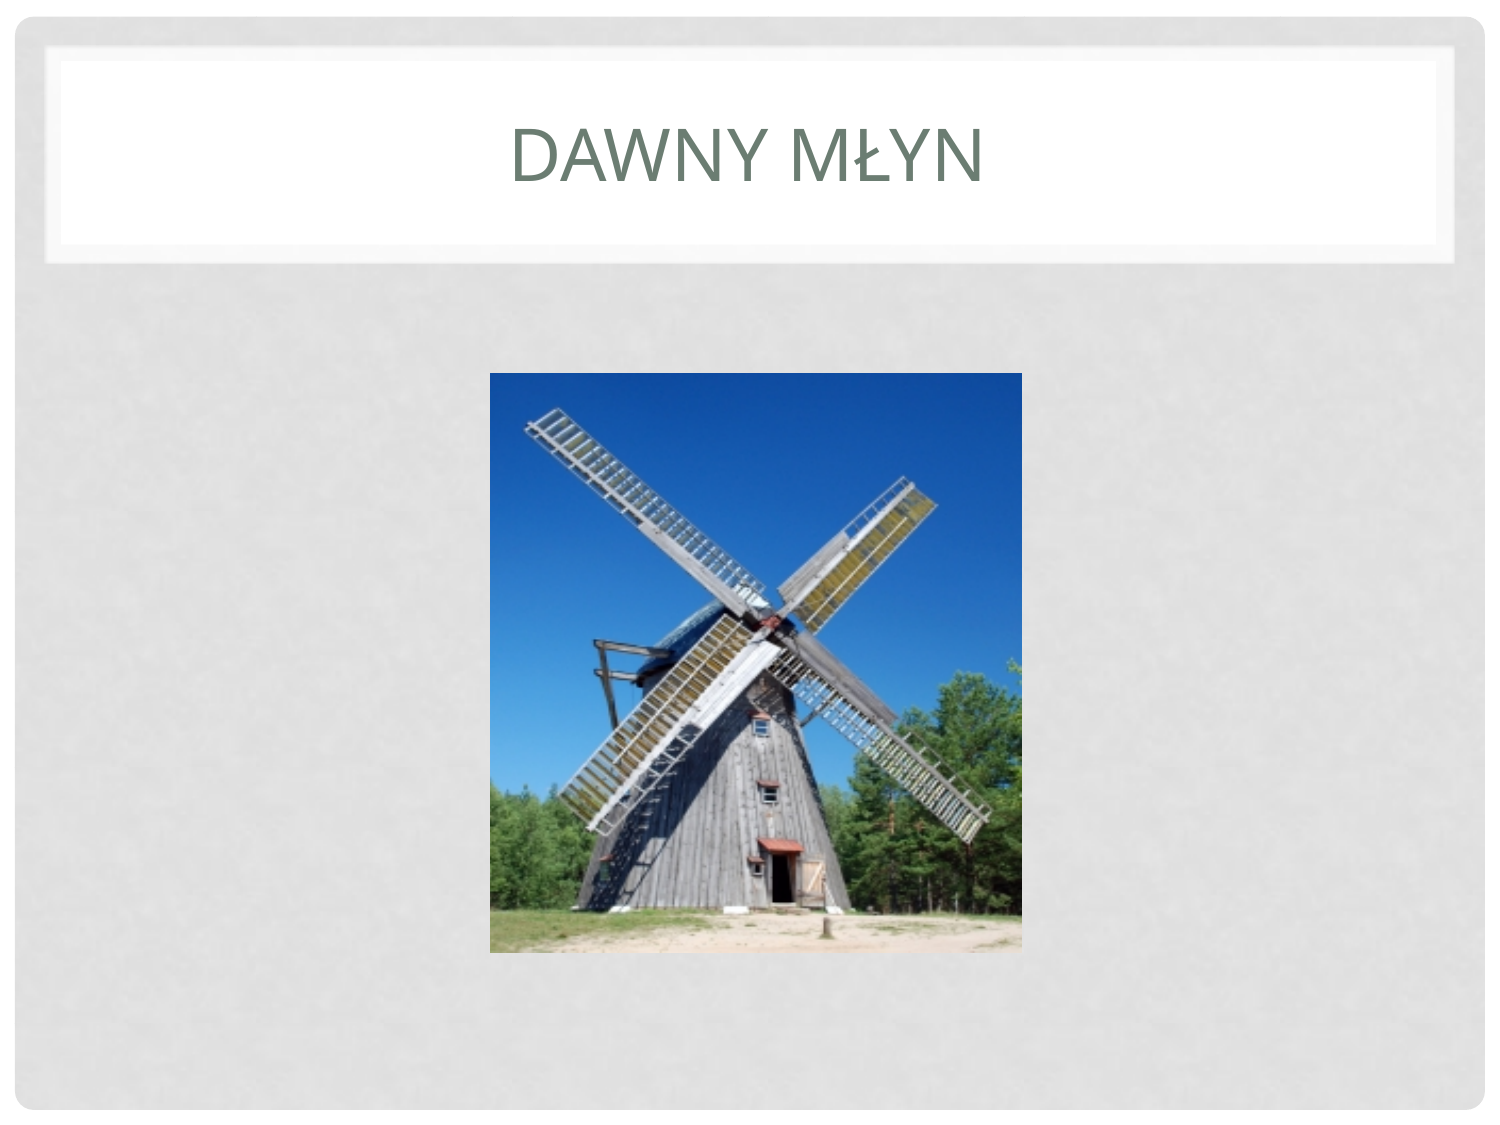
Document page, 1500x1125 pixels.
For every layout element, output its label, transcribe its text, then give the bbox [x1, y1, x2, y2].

title Dawny Młyn [69, 66, 1425, 238]
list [489, 373, 1022, 953]
